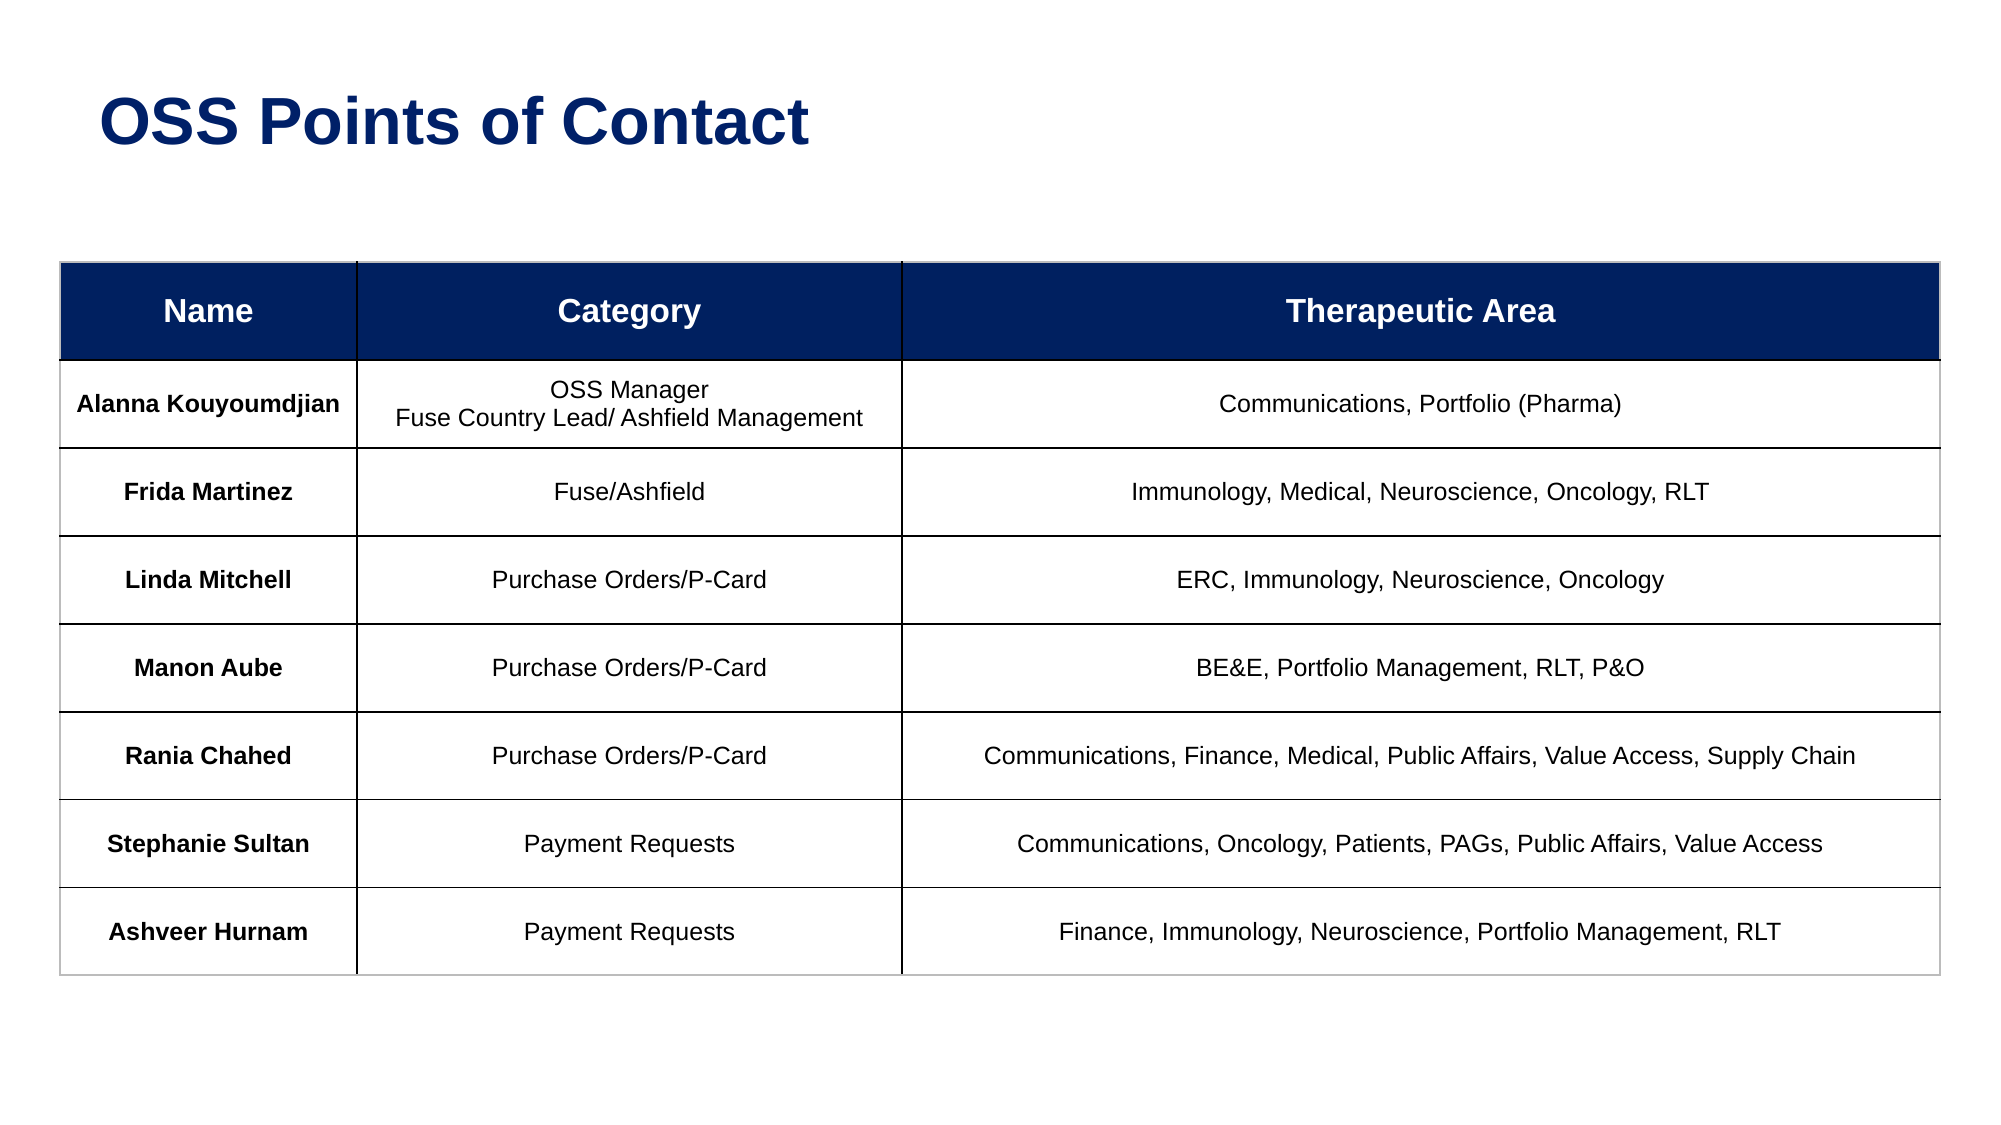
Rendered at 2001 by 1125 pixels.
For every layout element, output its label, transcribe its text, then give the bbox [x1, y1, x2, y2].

table_header Name [61, 263, 356, 359]
table_cell Communications, Finance, Medical, Public Affairs, Value Access, Supply Chain [903, 713, 1939, 799]
table_cell Purchase Orders/P-Card [358, 713, 901, 799]
table_cell Purchase Orders/P-Card [358, 625, 901, 711]
table_cell Communications, Portfolio (Pharma) [903, 361, 1939, 447]
table_cell ERC, Immunology, Neuroscience, Oncology [903, 537, 1939, 623]
table_cell Ashveer Hurnam [61, 888, 356, 974]
table_cell Frida Martinez [61, 449, 356, 535]
table_header Therapeutic Area [903, 263, 1939, 359]
table_cell OSS Manager Fuse Country Lead/ Ashfield Management [358, 361, 901, 447]
table_cell Communications, Oncology, Patients, PAGs, Public Affairs, Value Access [903, 800, 1939, 887]
table_cell BE&E, Portfolio Management, RLT, P&O [903, 625, 1939, 711]
table_cell Payment Requests [358, 800, 901, 887]
table_cell Alanna Kouyoumdjian [61, 361, 356, 447]
table_cell Fuse/Ashfield [358, 449, 901, 535]
table_cell Stephanie Sultan [61, 800, 356, 887]
table_cell Payment Requests [358, 888, 901, 974]
table_cell Finance, Immunology, Neuroscience, Portfolio Management, RLT [903, 888, 1939, 974]
table_cell Immunology, Medical, Neuroscience, Oncology, RLT [903, 449, 1939, 535]
table_cell Purchase Orders/P-Card [358, 537, 901, 623]
table_cell Linda Mitchell [61, 537, 356, 623]
table_cell Manon Aube [61, 625, 356, 711]
text_box OSS Points of Contact [99, 87, 1683, 263]
table_cell Rania Chahed [61, 713, 356, 799]
table_header Category [358, 263, 901, 359]
